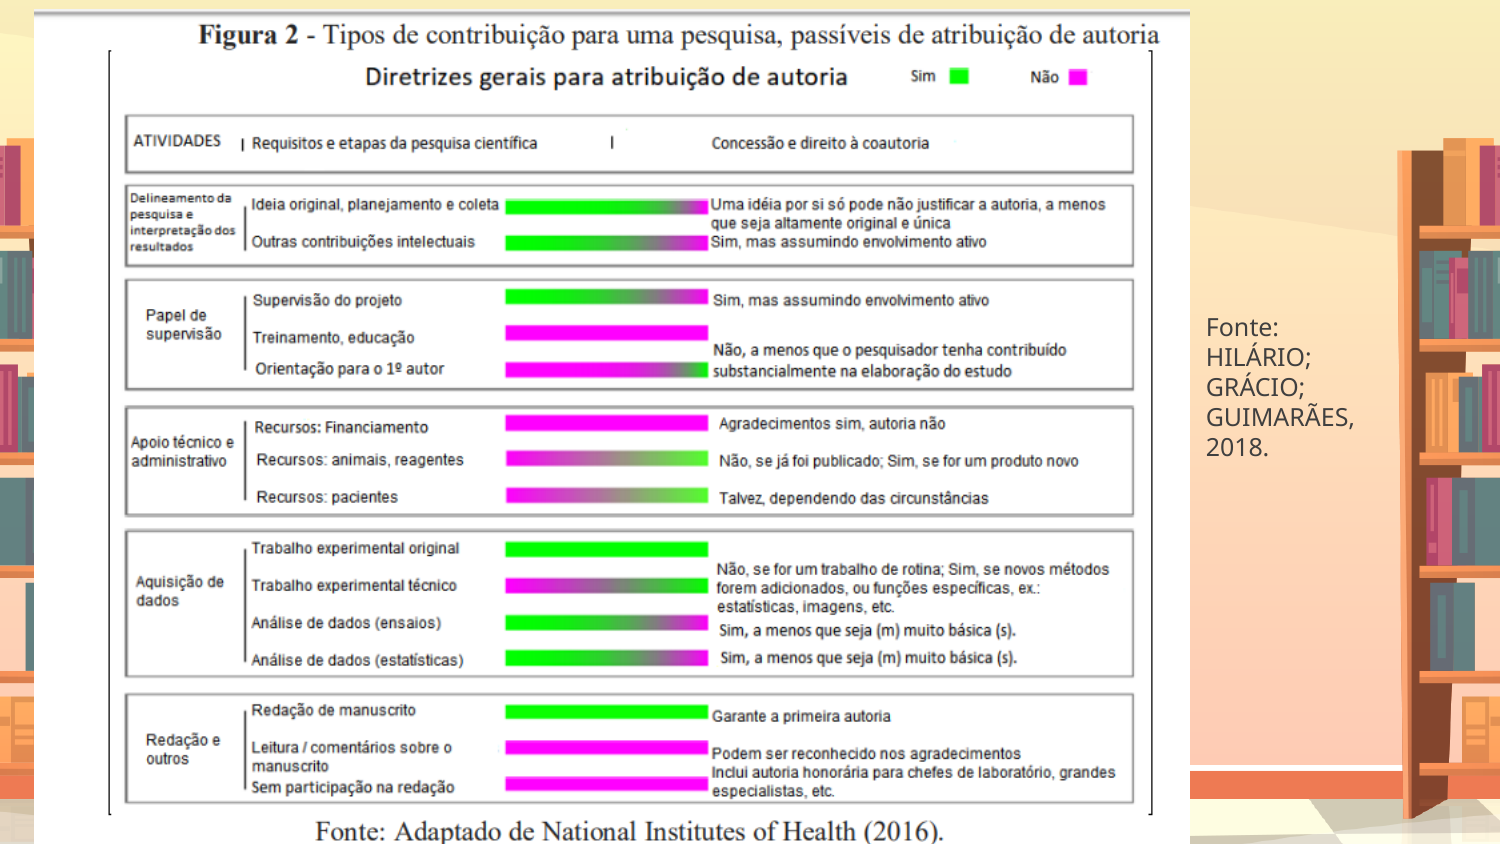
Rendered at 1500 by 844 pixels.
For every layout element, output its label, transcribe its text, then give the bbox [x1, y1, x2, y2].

picture [0, 0, 1500, 844]
text_box Fonte: HILÁRIO; GRÁCIO; GUIMARÃES, 2018. [1195, 304, 1396, 469]
